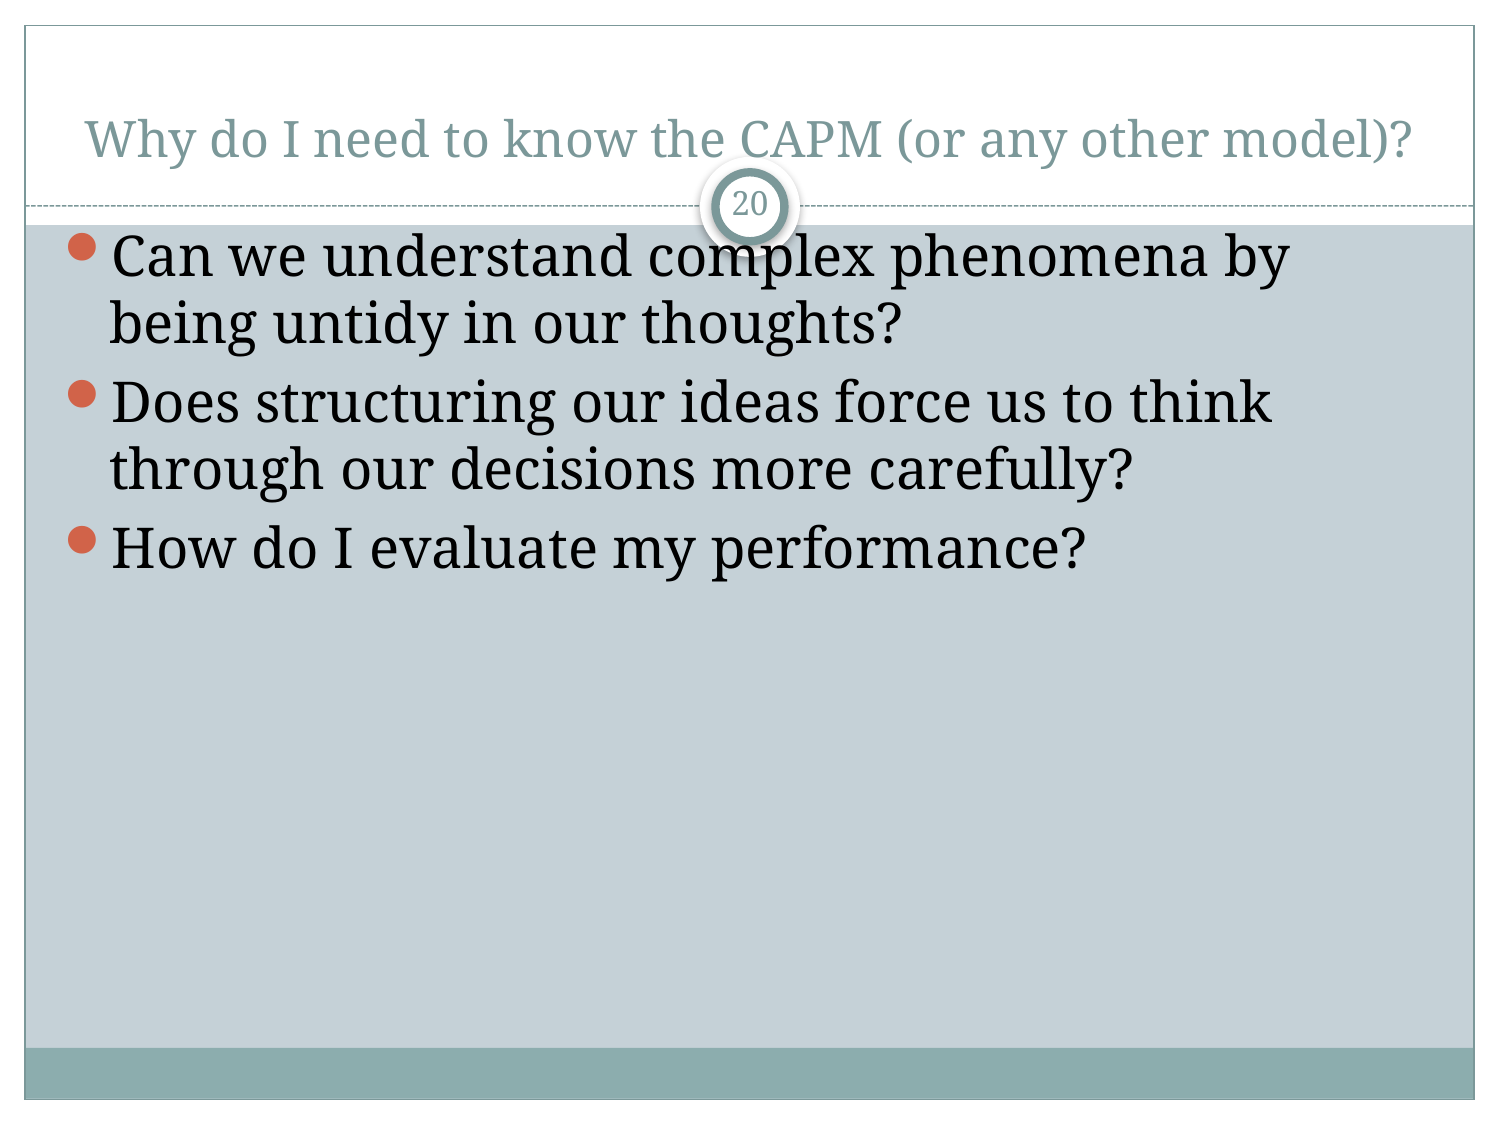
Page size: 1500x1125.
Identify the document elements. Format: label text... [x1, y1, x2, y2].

title Why do I need to know the CAPM (or any other model)? [50, 50, 1450, 175]
list Can we understand complex phenomena by being untidy in our thoughts? Does structuring our ideas force us to think through our decisions more carefully? How do I evaluate my performance? [49, 212, 1445, 1050]
slide_number 20 [712, 168, 788, 212]
